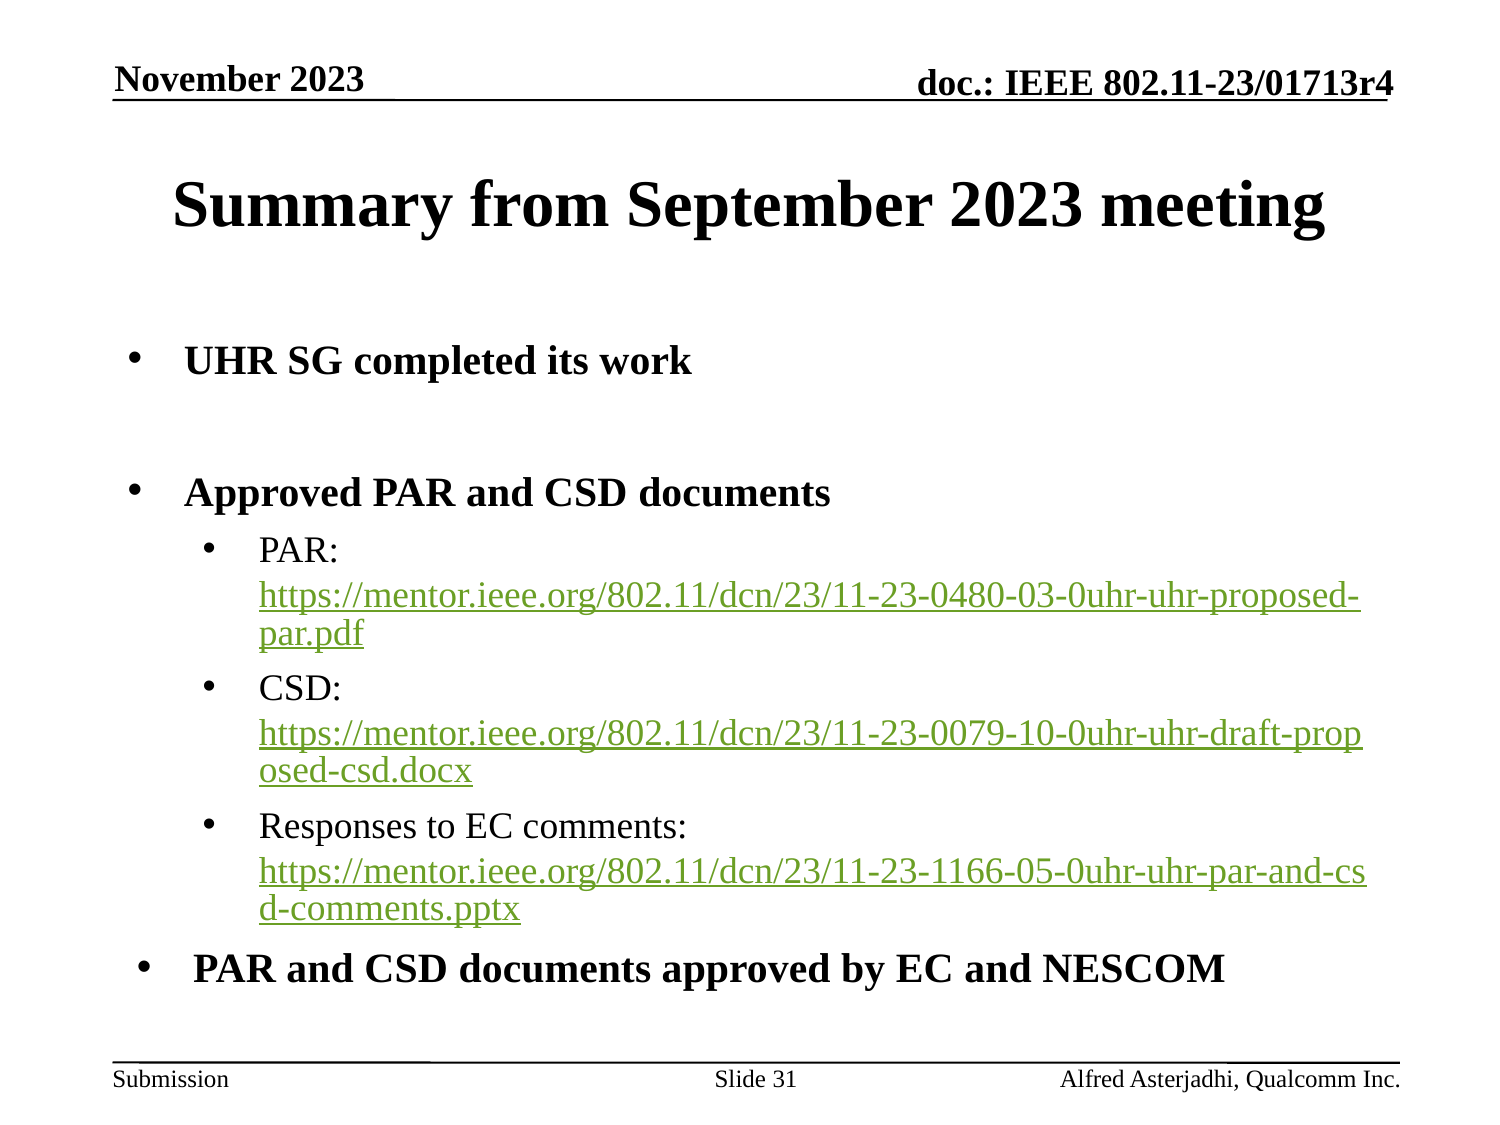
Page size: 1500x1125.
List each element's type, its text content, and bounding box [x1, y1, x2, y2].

footer Alfred Asterjadhi, Qualcomm Inc. [878, 1061, 1402, 1093]
slide_number Slide 31 [712, 1061, 800, 1123]
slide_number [114, 54, 423, 100]
list UHR SG completed its work Approved PAR and CSD documents PAR: https://mentor.ieee.org/802.11/dcn/23/11-23-0480-03-0uhr-uhr-proposed-par.pdf CSD: https://mentor.ieee.org/802.11/dcn/23/11-23-0079-10-0uhr-uhr-draft-proposed-csd.docx Responses to EC comments: https://mentor.ieee.org/802.11/dcn/23/11-23-1166-05-0uhr-uhr-par-and-csd-comments.pptx PAR and CSD documents approved by EC and NESCOM [112, 324, 1388, 1000]
title Summary from September 2023 meeting [112, 112, 1388, 288]
